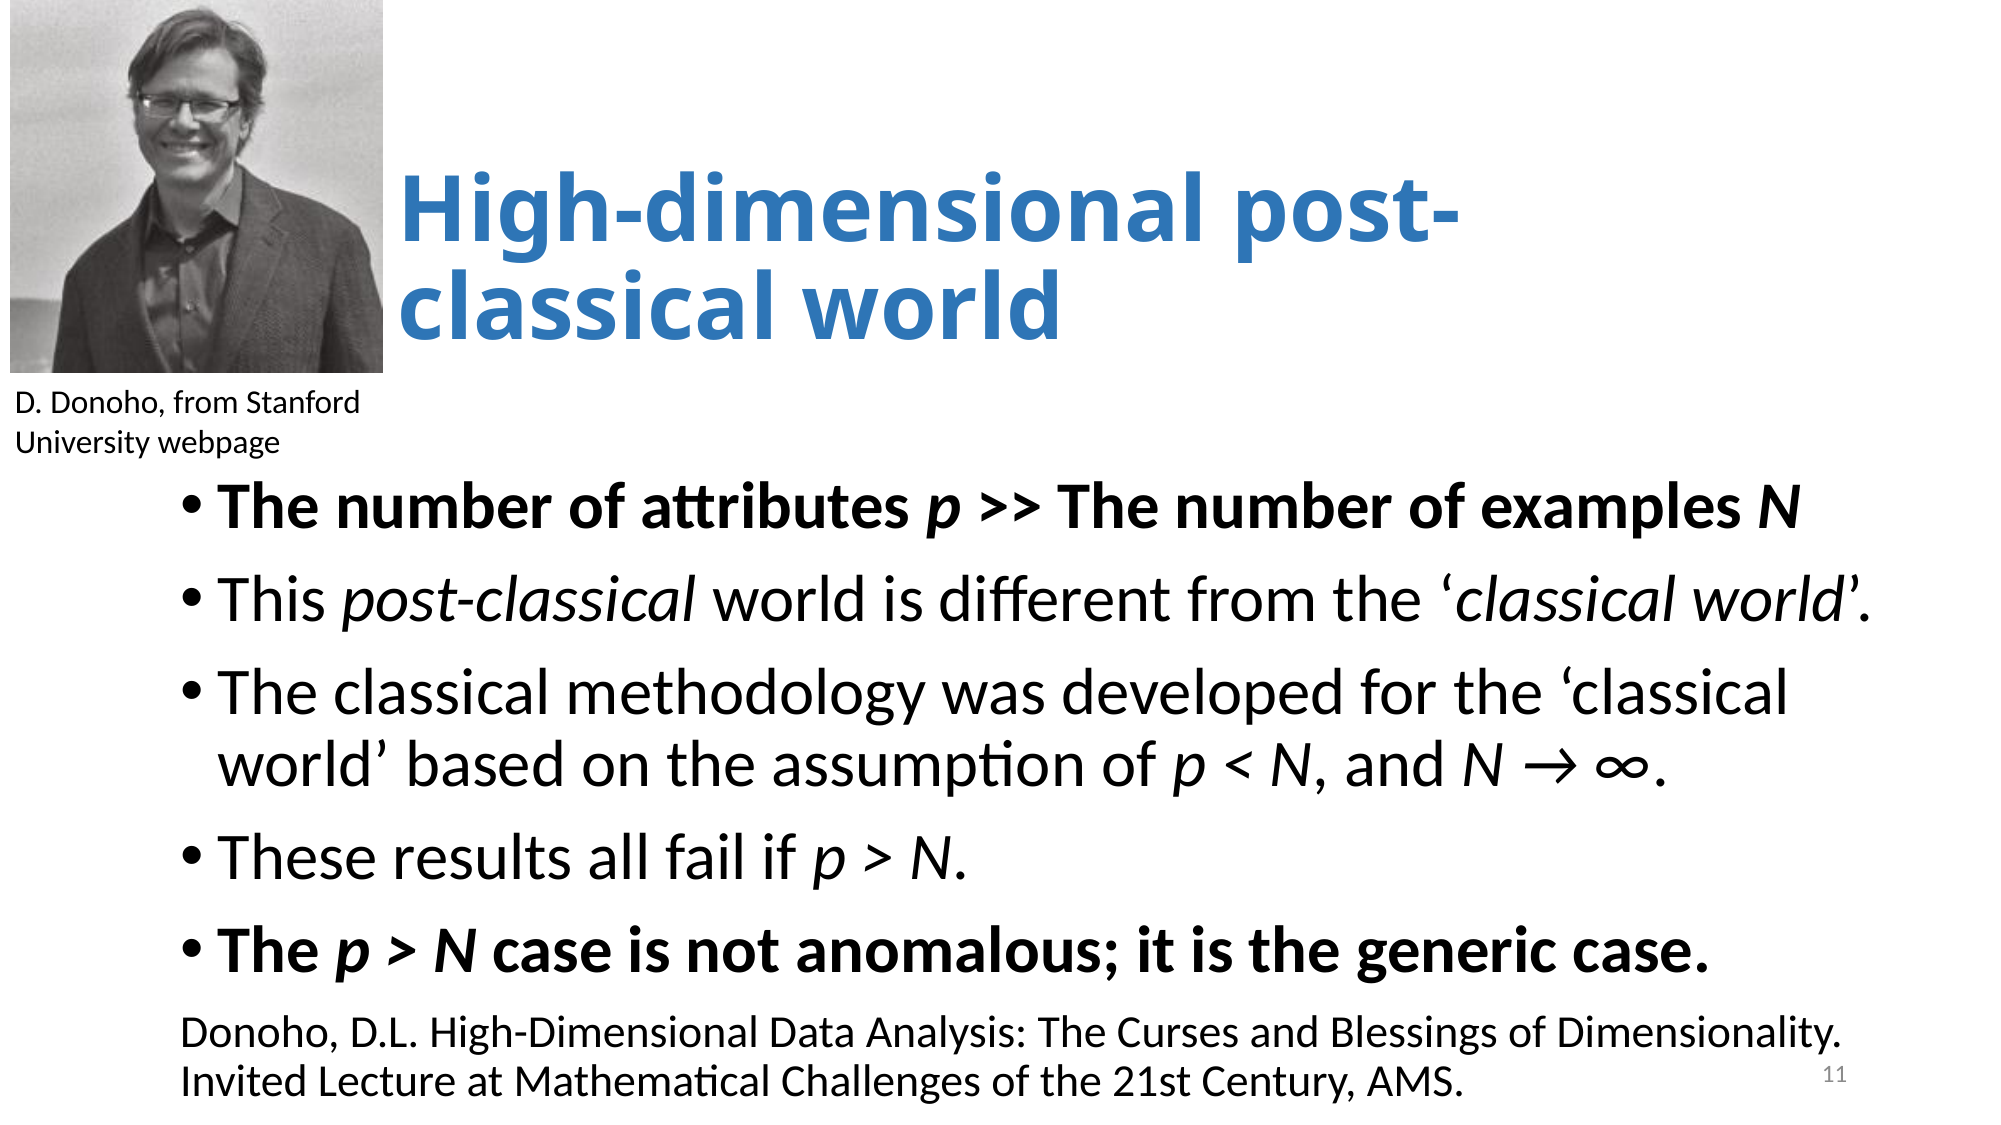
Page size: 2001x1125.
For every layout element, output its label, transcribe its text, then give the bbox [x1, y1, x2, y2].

list The number of attributes p >> The number of examples N This post-classical world is different from the ‘classical world’. The classical methodology was developed for the ‘classical world’ based on the assumption of p < N, and N → ∞. These results all fail if p > N. The p > N case is not anomalous; it is the generic case. Donoho, D.L. High-Dimensional Data Analysis: The Curses and Blessings of Dimensionality. Invited Lecture at Mathematical Challenges of the 21st Century, AMS. [165, 463, 1931, 1125]
title High-dimensional post-classical world [383, 152, 1780, 370]
text_box D. Donoho, from Stanford University webpage [0, 372, 430, 468]
picture [10, 0, 383, 373]
slide_number 11 [1412, 1042, 1863, 1103]
